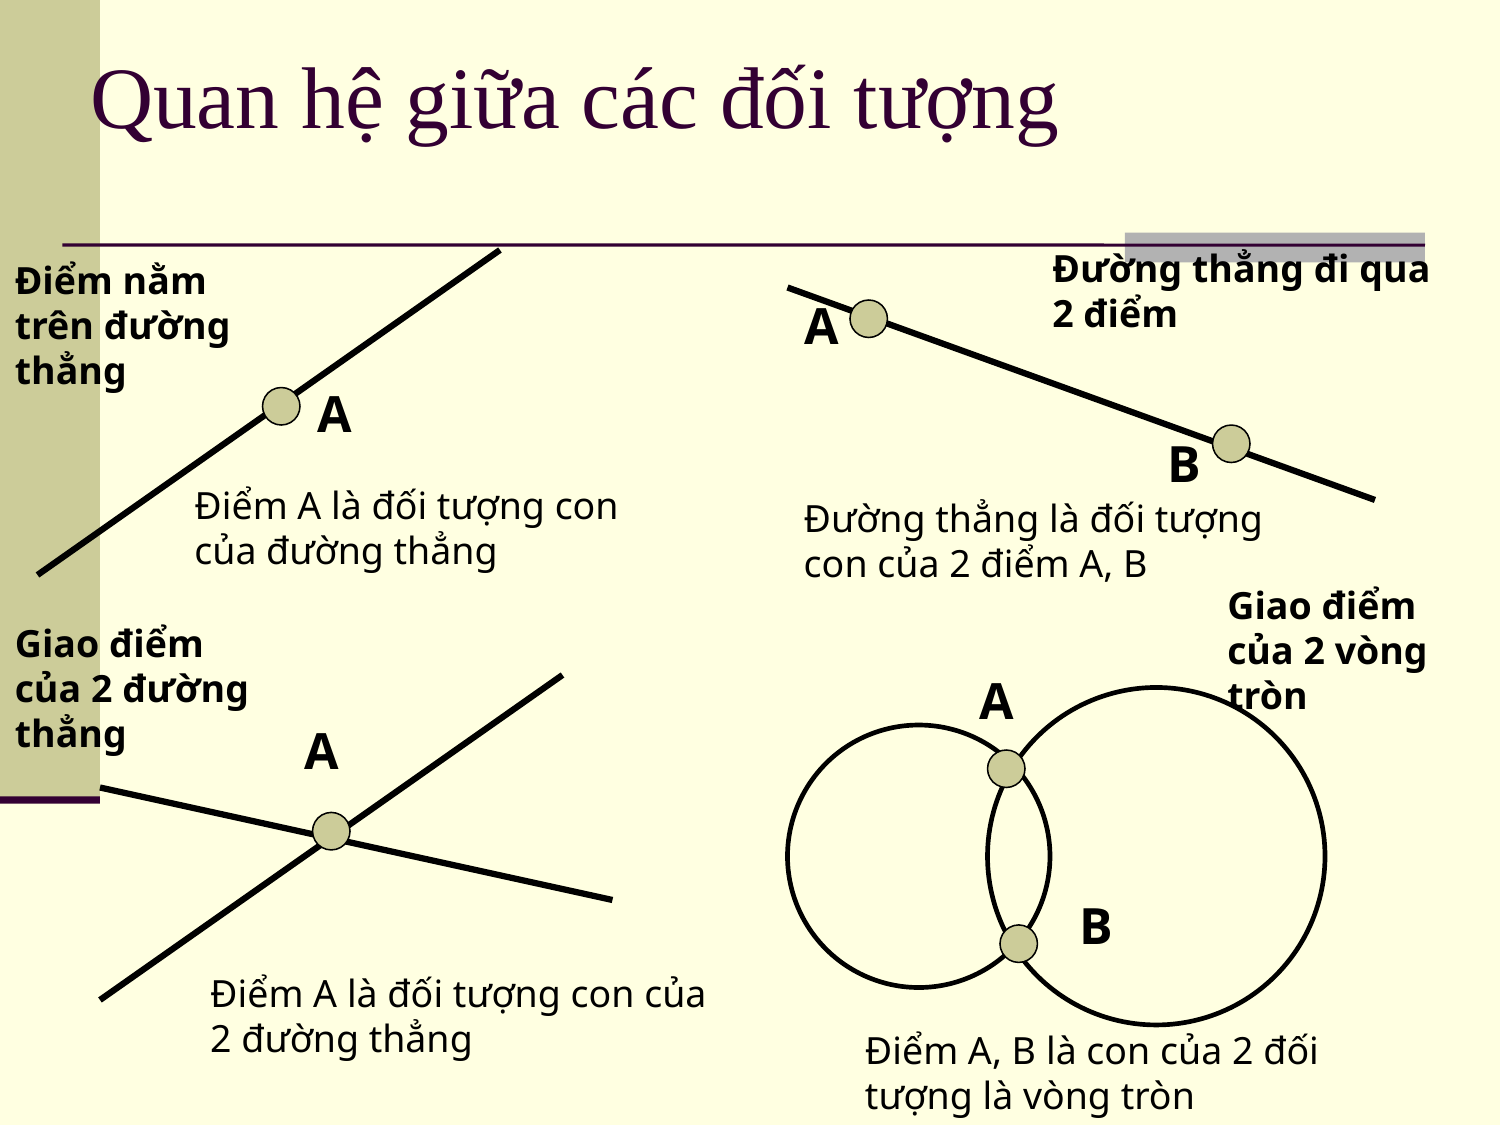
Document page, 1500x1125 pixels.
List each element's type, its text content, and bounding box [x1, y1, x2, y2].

text_box Đường thẳng đi qua 2 điểm [1037, 237, 1463, 343]
text_box [312, 812, 351, 850]
text_box Điểm A là đối tượng con của 2 đường thẳng [195, 962, 732, 1068]
text_box A [302, 374, 367, 450]
text_box [1216, 425, 1251, 463]
text_box Điểm A là đối tượng con của đường thẳng [179, 474, 644, 580]
text_box A [789, 287, 854, 363]
text_box [999, 924, 1038, 963]
text_box Điểm nằm trên đường thẳng [0, 249, 288, 400]
text_box [787, 725, 1004, 988]
text_box Điểm A, B là con của 2 đối tượng là vòng tròn [850, 1019, 1345, 1125]
text_box [262, 388, 301, 426]
text_box B [1065, 887, 1129, 963]
title Quan hệ giữa các đối tượng [75, 0, 1425, 187]
text_box B [1152, 424, 1216, 487]
text_box A [964, 662, 1029, 738]
text_box [987, 687, 1326, 1019]
text_box [854, 299, 888, 338]
text_box Đường thẳng là đối tượng con của 2 điểm A, B [788, 487, 1288, 593]
text_box Giao điểm của 2 vòng tròn [1212, 574, 1500, 725]
text_box [987, 750, 1026, 788]
text_box Giao điểm của 2 đường thẳng [0, 612, 288, 763]
text_box A [289, 712, 354, 788]
